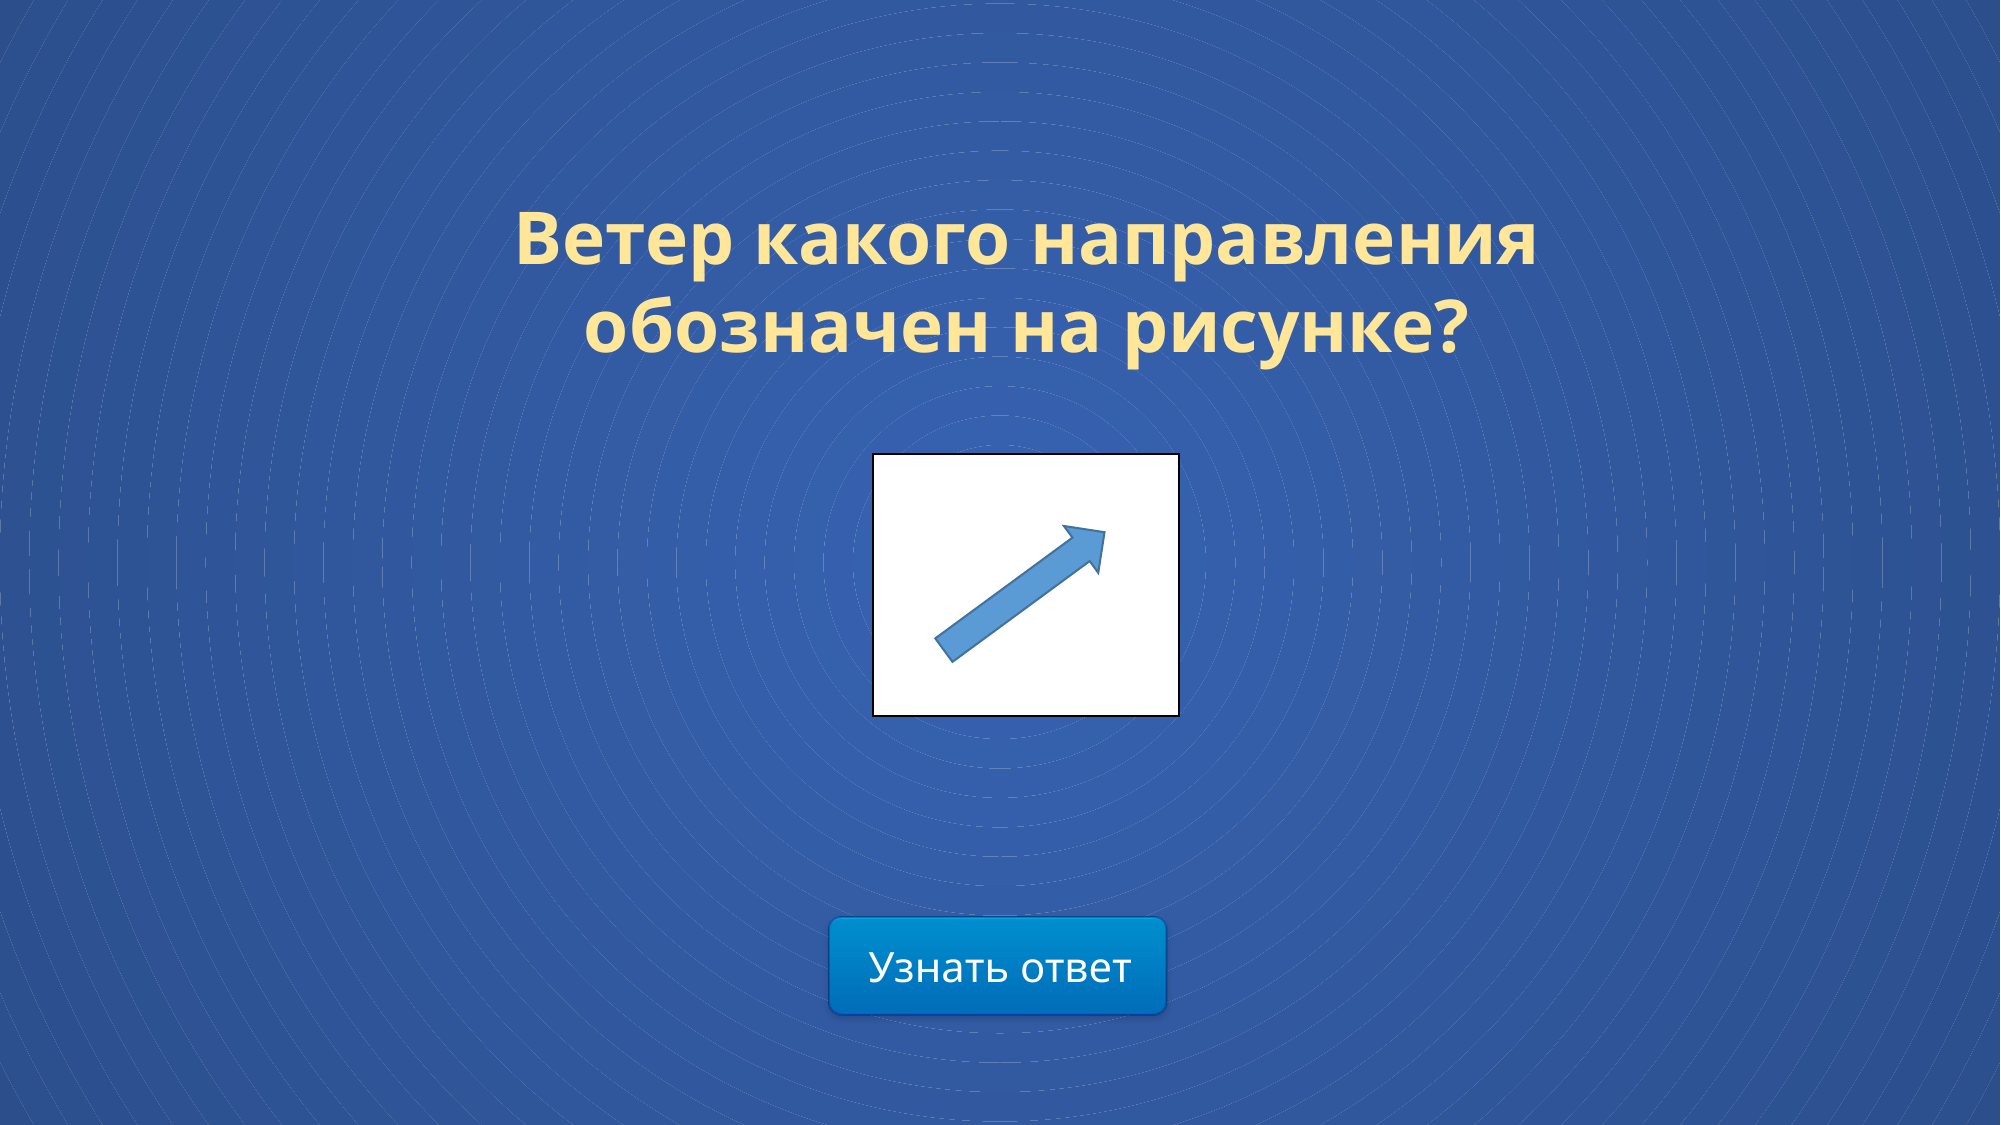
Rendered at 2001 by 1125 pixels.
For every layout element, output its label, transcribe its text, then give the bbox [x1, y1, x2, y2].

text_box [872, 453, 1180, 717]
text_box [933, 524, 1106, 664]
picture [793, 902, 1180, 1035]
text_box Ветер какого направления обозначен на рисунке? [430, 184, 1624, 375]
